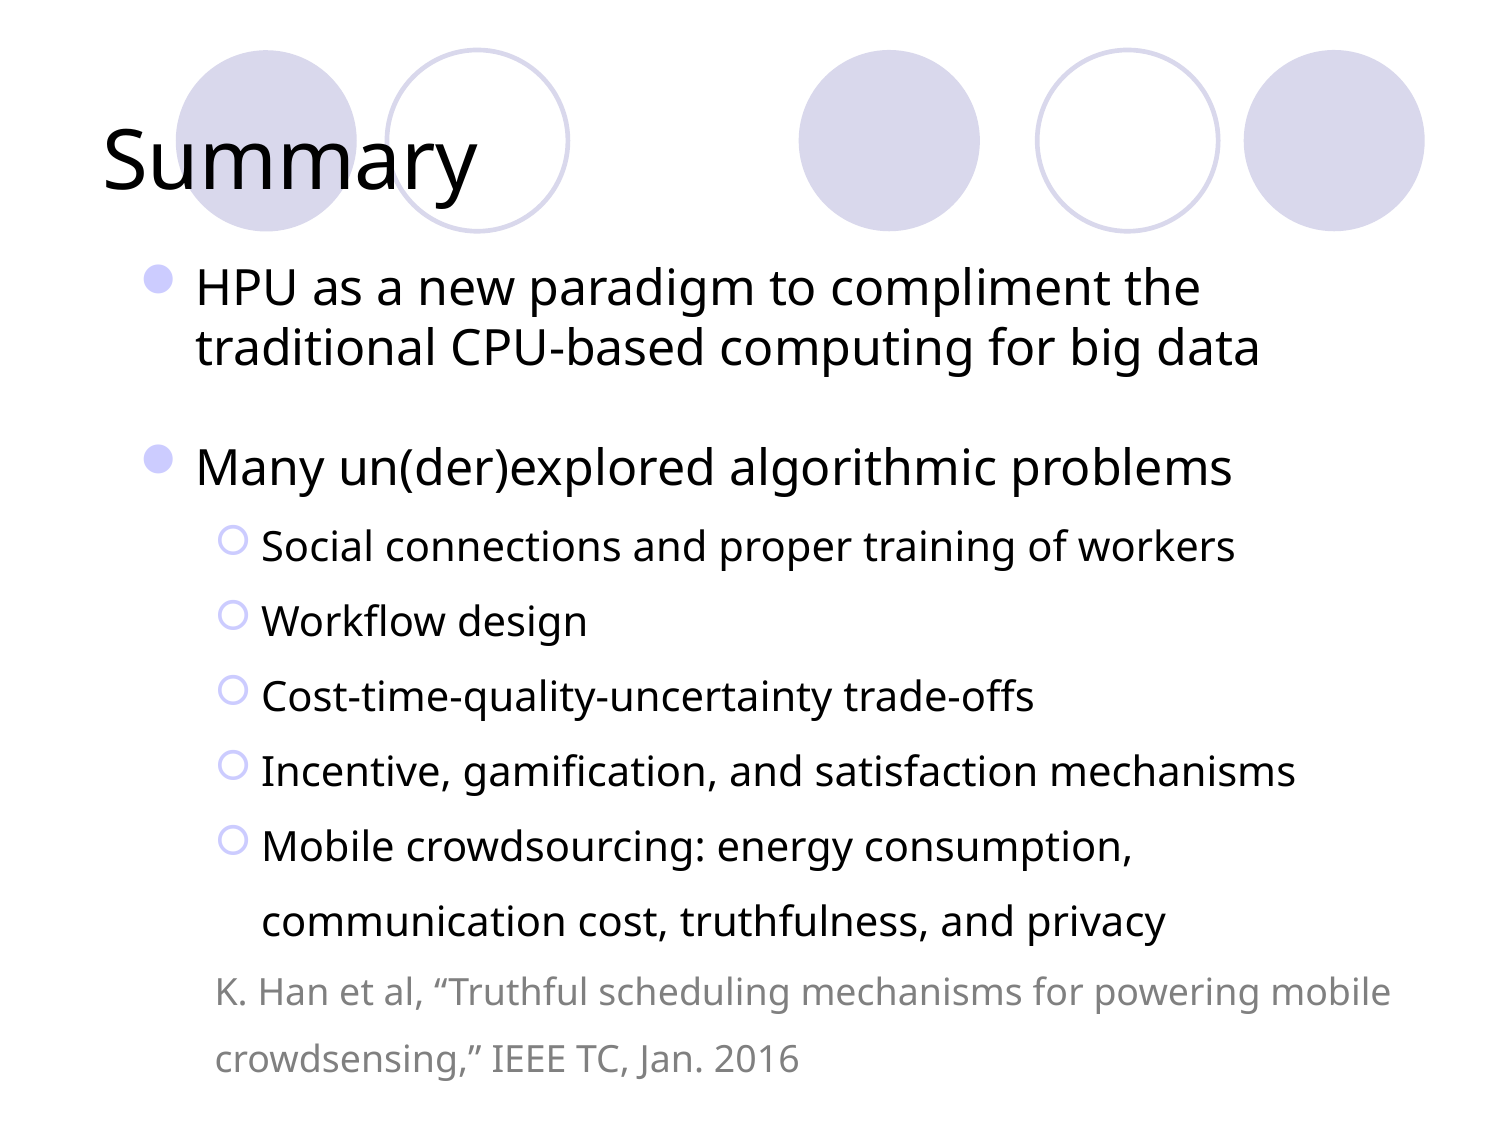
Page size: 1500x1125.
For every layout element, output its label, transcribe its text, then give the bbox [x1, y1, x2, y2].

list HPU as a new paradigm to compliment the traditional CPU-based computing for big data Many un(der)explored algorithmic problems Social connections and proper training of workers Workflow design Cost-time-quality-uncertainty trade-offs Incentive, gamification, and satisfaction mechanisms Mobile crowdsourcing: energy consumption, communication cost, truthfulness, and privacy K. Han et al, “Truthful scheduling mechanisms for powering mobile crowdsensing,” IEEE TC, Jan. 2016 [124, 187, 1438, 931]
footer [512, 1024, 988, 1100]
title Summary [87, 62, 1438, 250]
